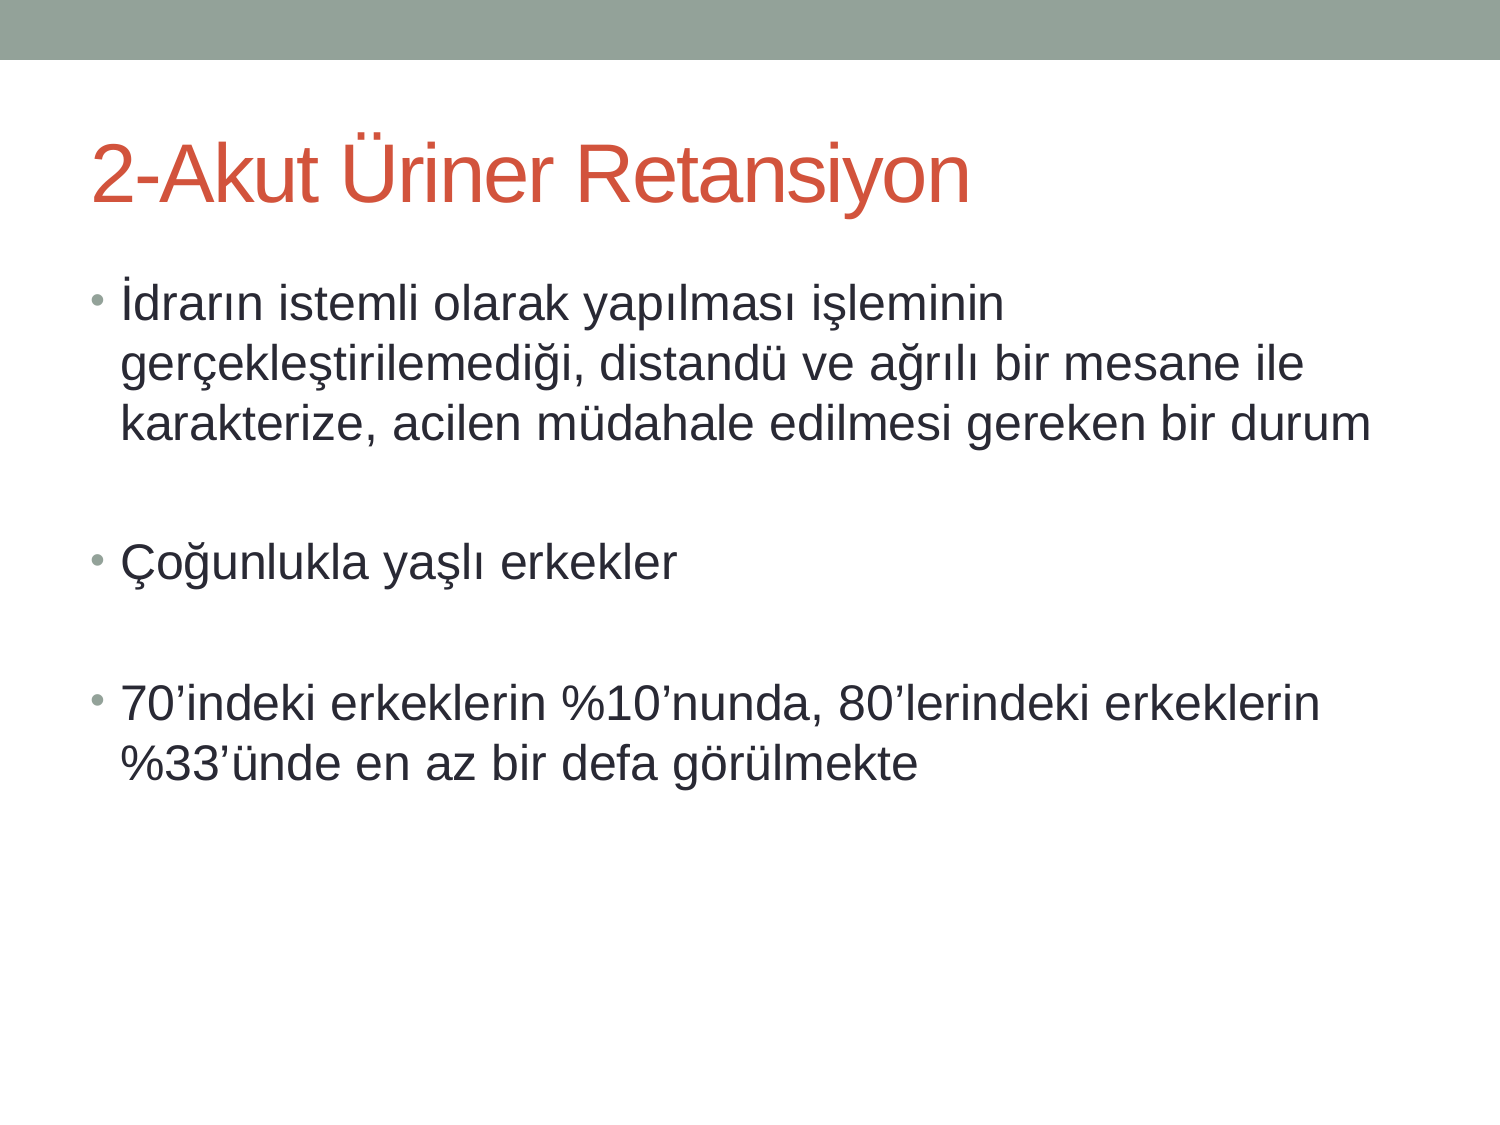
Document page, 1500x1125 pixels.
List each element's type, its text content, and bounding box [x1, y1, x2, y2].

title 2-Akut Üriner Retansiyon [75, 87, 1425, 250]
list İdrarın istemli olarak yapılması işleminin gerçekleştirilemediği, distandü ve ağrılı bir mesane ile karakterize, acilen müdahale edilmesi gereken bir durum Çoğunlukla yaşlı erkekler 70’indeki erkeklerin %10’nunda, 80’lerindeki erkeklerin %33’ünde en az bir defa görülmekte [75, 262, 1425, 1063]
